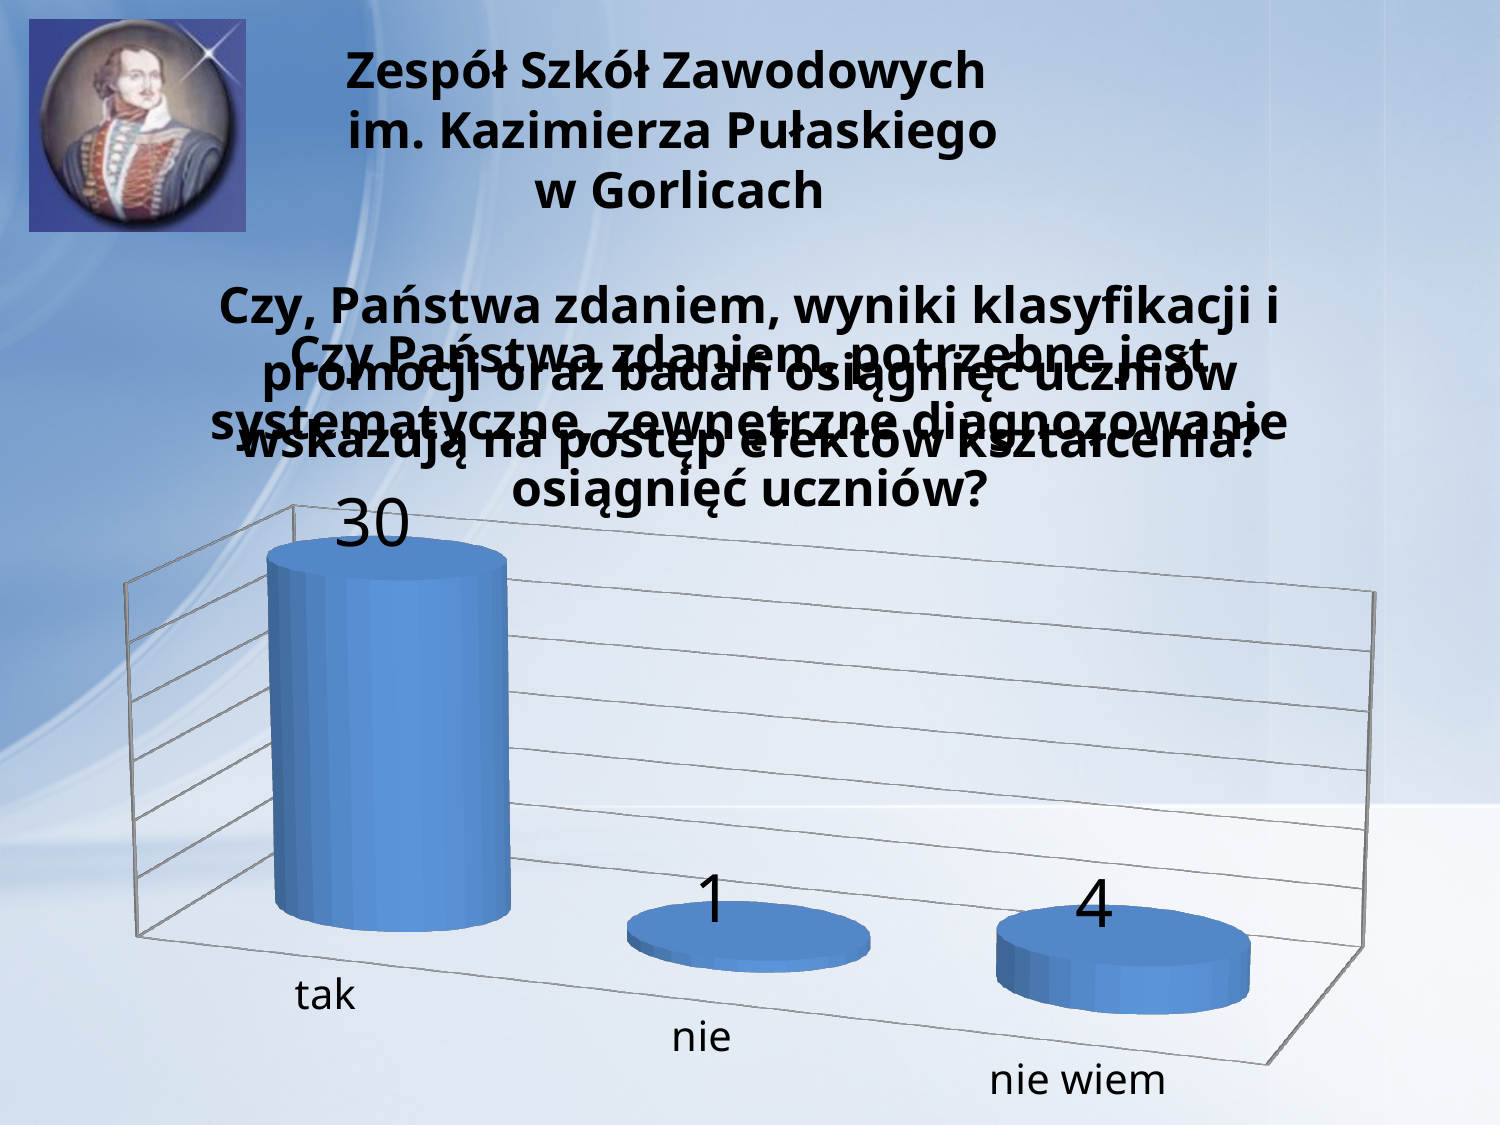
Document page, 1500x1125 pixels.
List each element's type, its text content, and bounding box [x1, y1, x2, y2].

text_box Zespół Szkół Zawodowych im. Kazimierza Pułaskiego w Gorlicach [253, 30, 1093, 226]
picture [0, 0, 1500, 228]
chart [0, 228, 1500, 1125]
